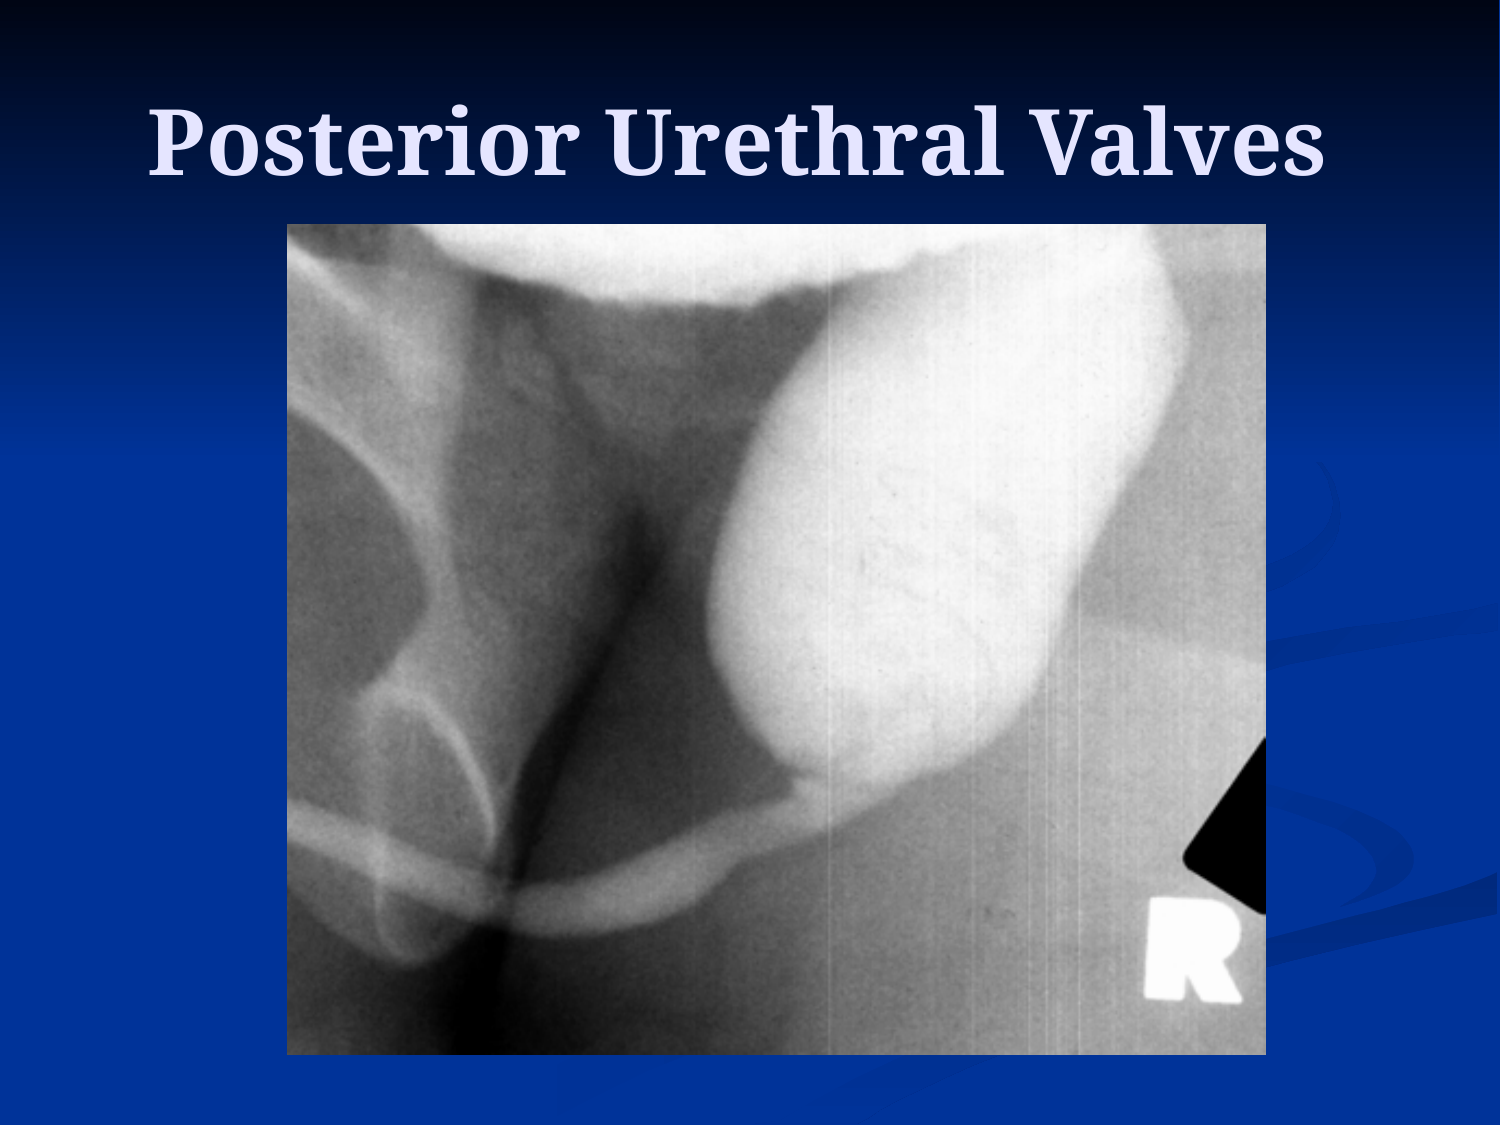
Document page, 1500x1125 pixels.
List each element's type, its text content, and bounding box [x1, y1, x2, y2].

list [287, 224, 1266, 1056]
title Posterior Urethral Valves [74, 44, 1426, 233]
